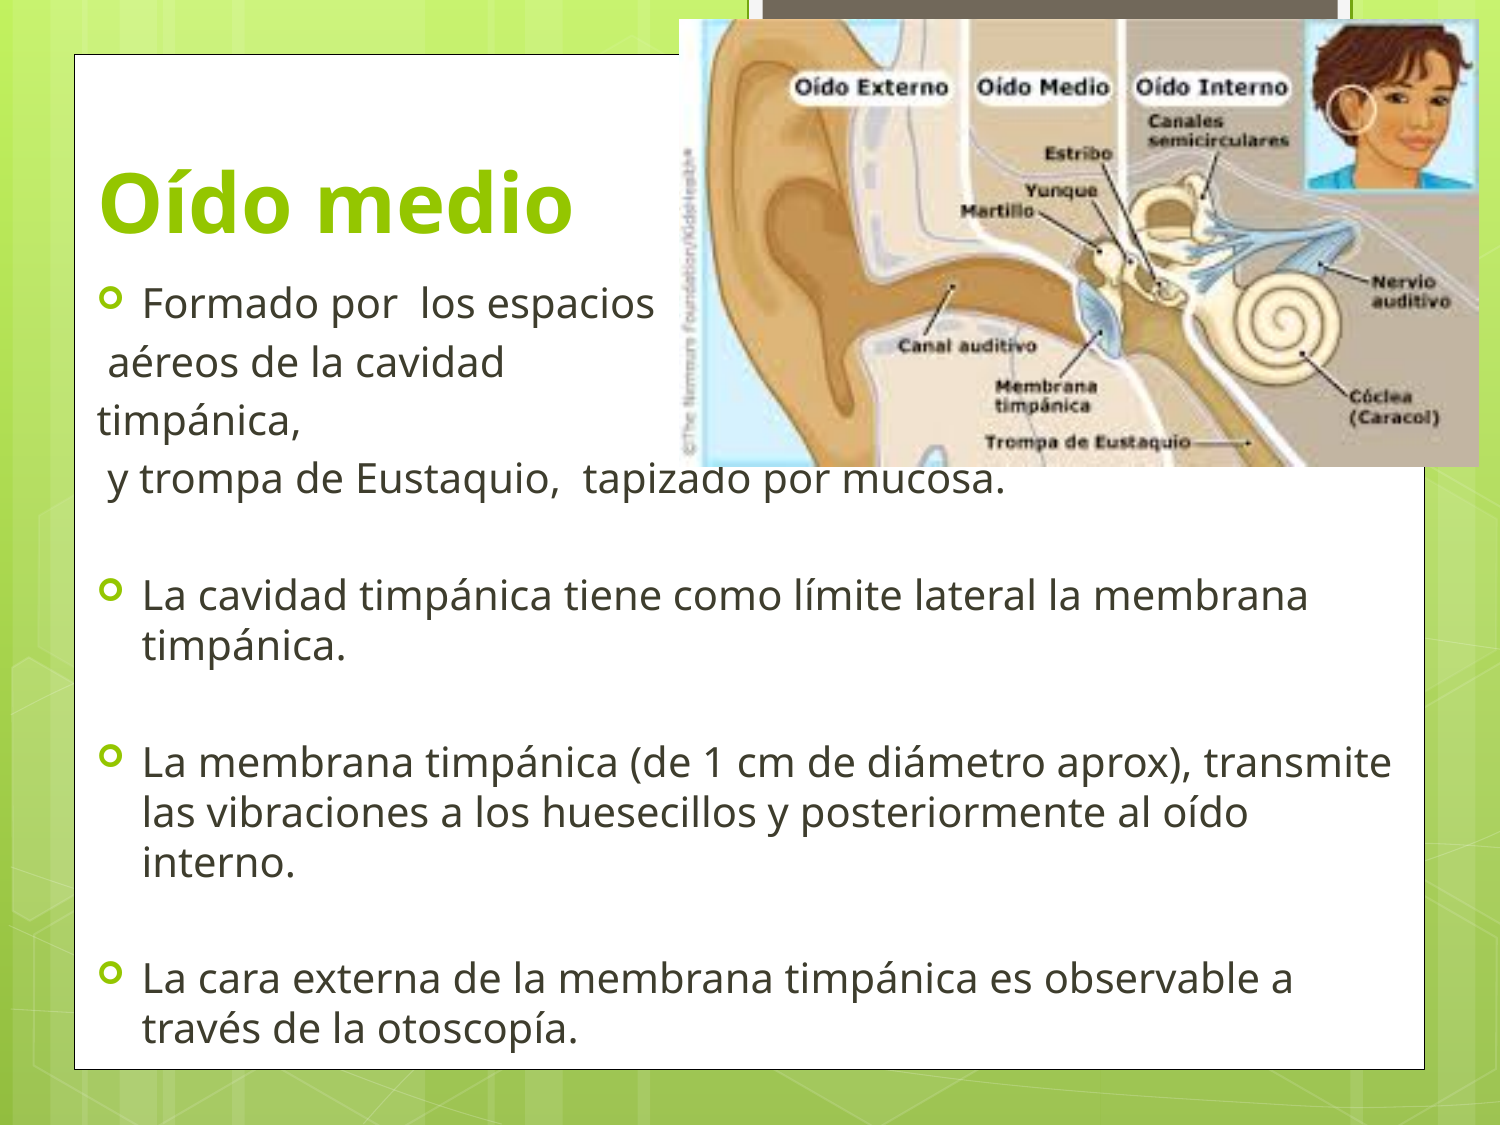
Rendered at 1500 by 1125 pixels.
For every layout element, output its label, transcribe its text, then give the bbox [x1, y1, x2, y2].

list Formado por los espacios aéreos de la cavidad timpánica, y trompa de Eustaquio, tapizado por mucosa. La cavidad timpánica tiene como límite lateral la membrana timpánica. La membrana timpánica (de 1 cm de diámetro aprox), transmite las vibraciones a los huesecillos y posteriormente al oído interno. La cara externa de la membrana timpánica es observable a través de la otoscopía. [70, 269, 1412, 1021]
picture [678, 18, 1479, 468]
title Oído medio [82, 70, 672, 258]
